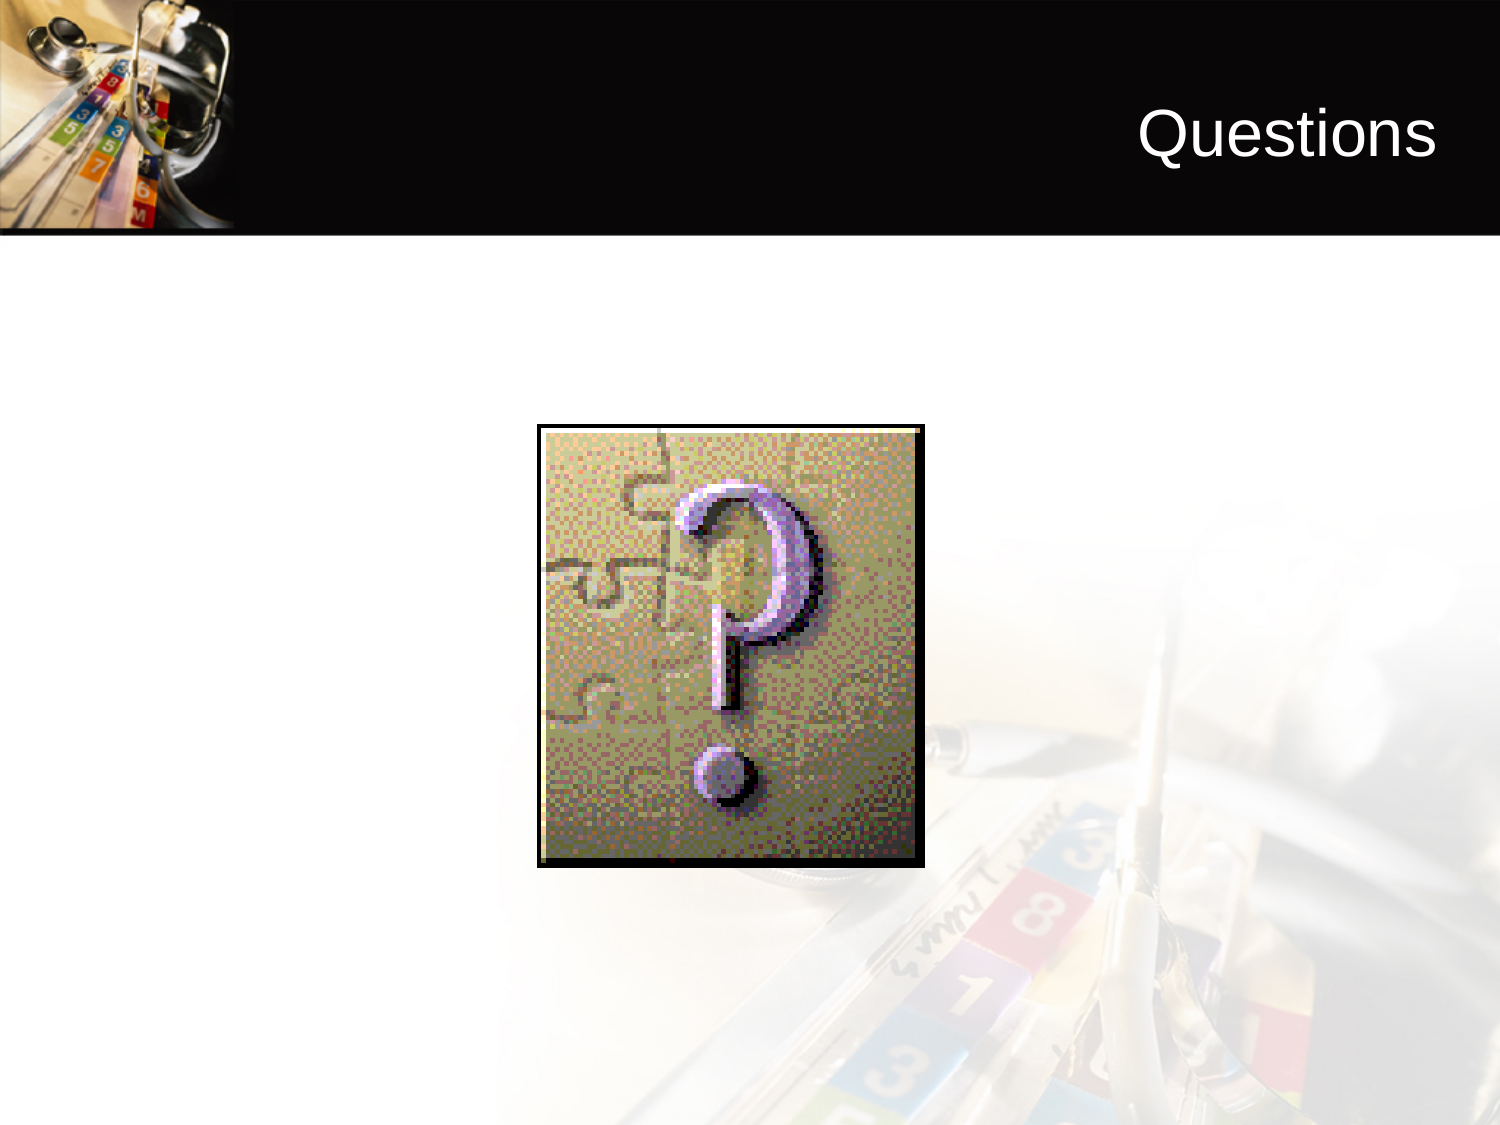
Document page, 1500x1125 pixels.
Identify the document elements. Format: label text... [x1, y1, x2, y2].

picture [0, 0, 1500, 1125]
title Questions [247, 56, 1453, 204]
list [537, 424, 926, 869]
